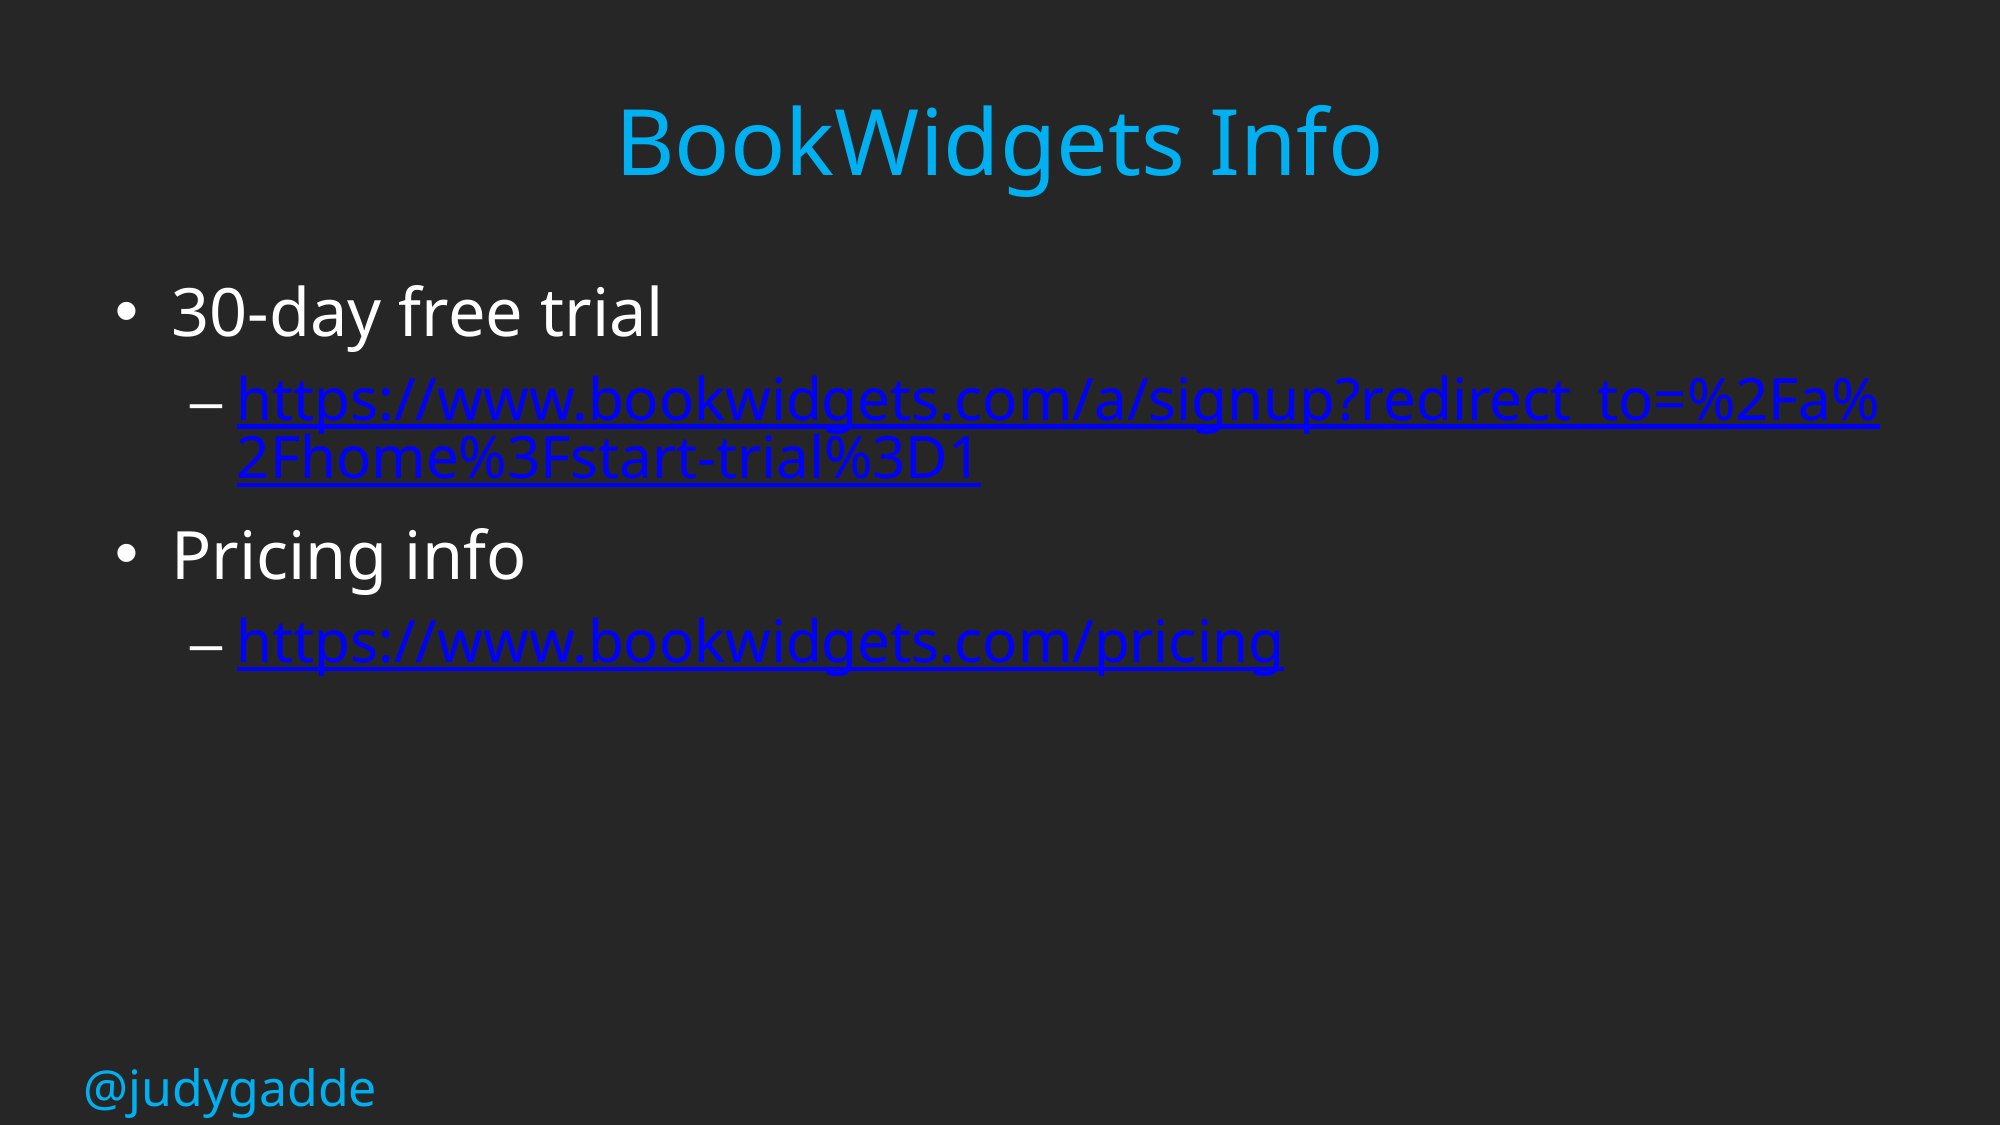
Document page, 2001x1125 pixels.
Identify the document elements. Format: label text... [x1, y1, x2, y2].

text_box @judygadde [68, 1049, 406, 1124]
title BookWidgets Info [99, 45, 1900, 233]
list 30-day free trial https://www.bookwidgets.com/a/signup?redirect_to=%2Fa%2Fhome%3Fstart-trial%3D1 Pricing info https://www.bookwidgets.com/pricing [99, 262, 1900, 1005]
